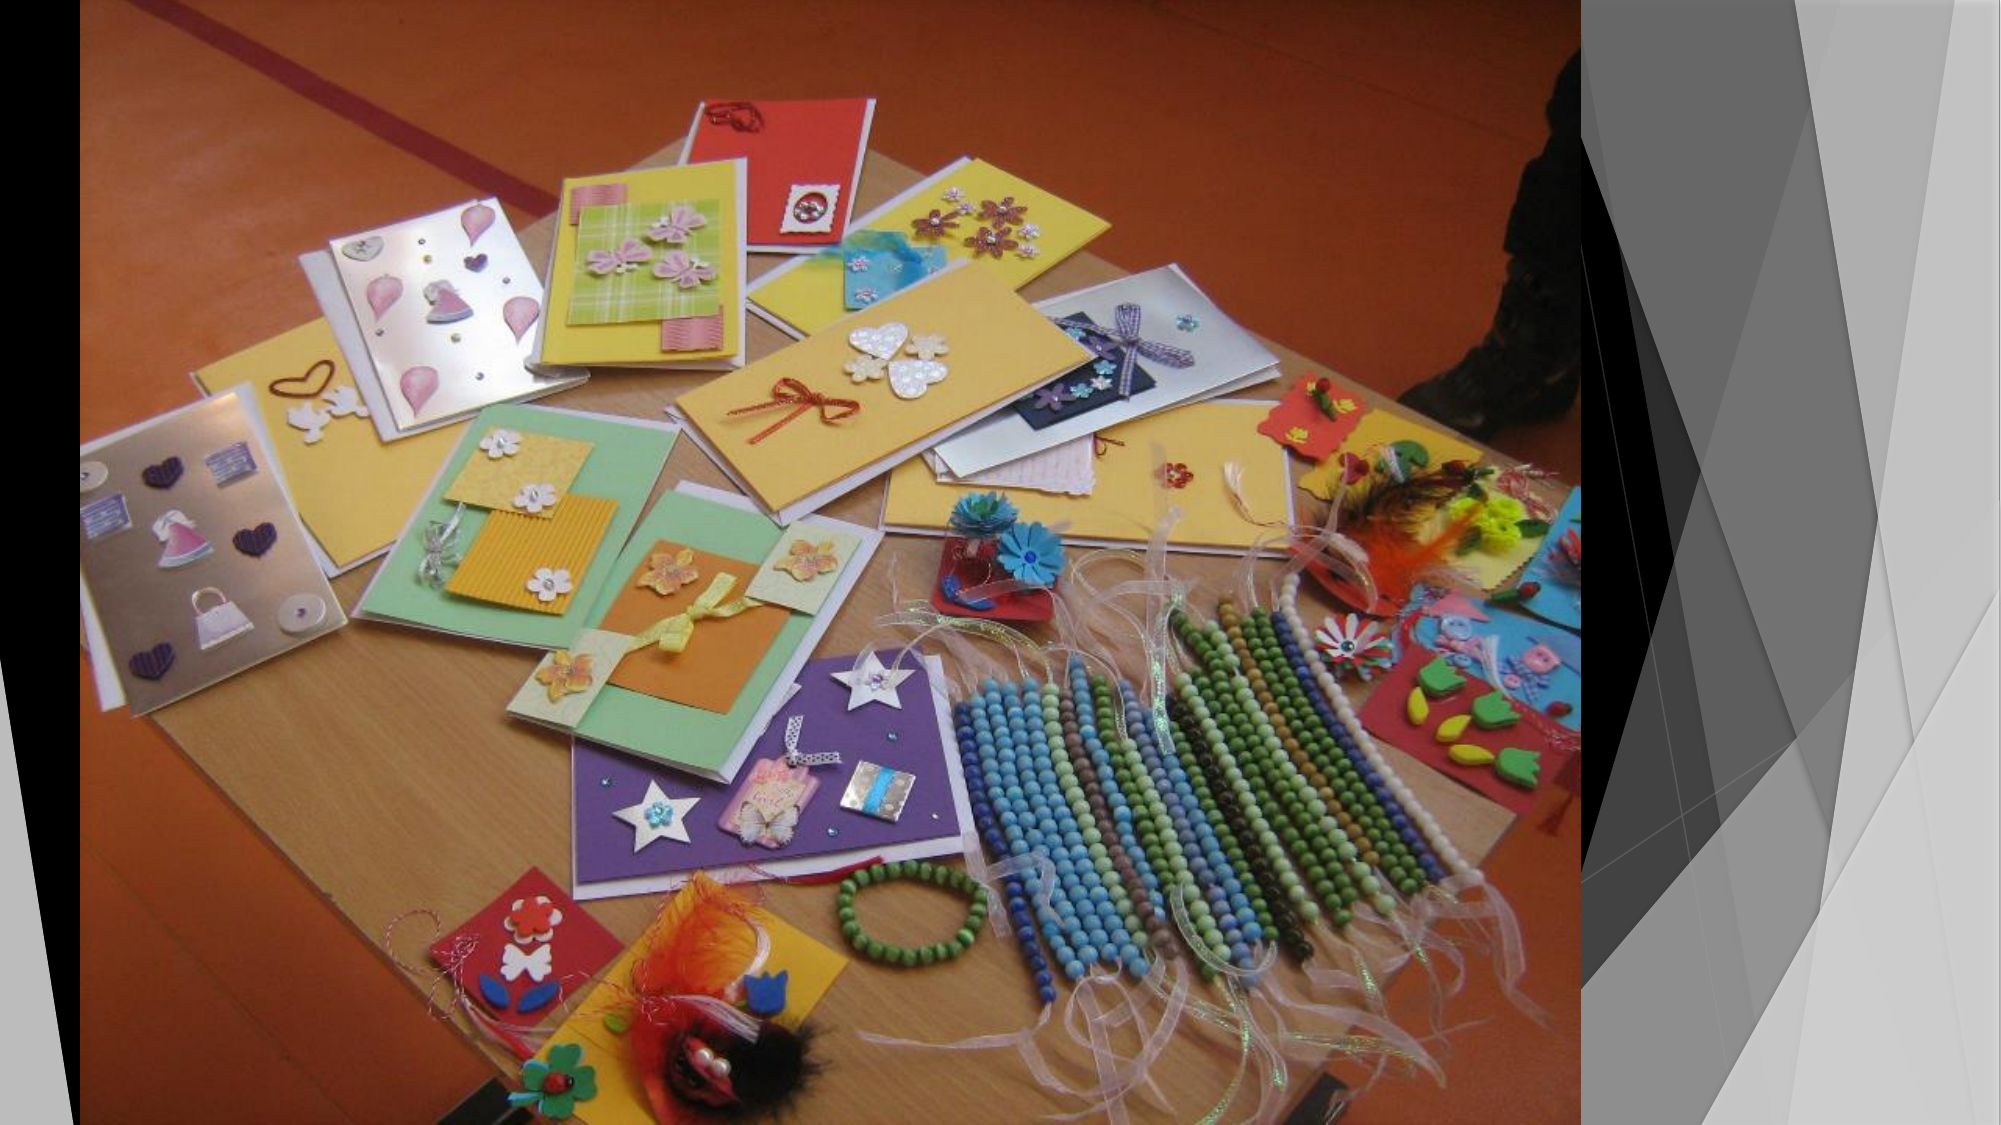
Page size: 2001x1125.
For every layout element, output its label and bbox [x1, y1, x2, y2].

picture [80, 0, 1582, 1125]
